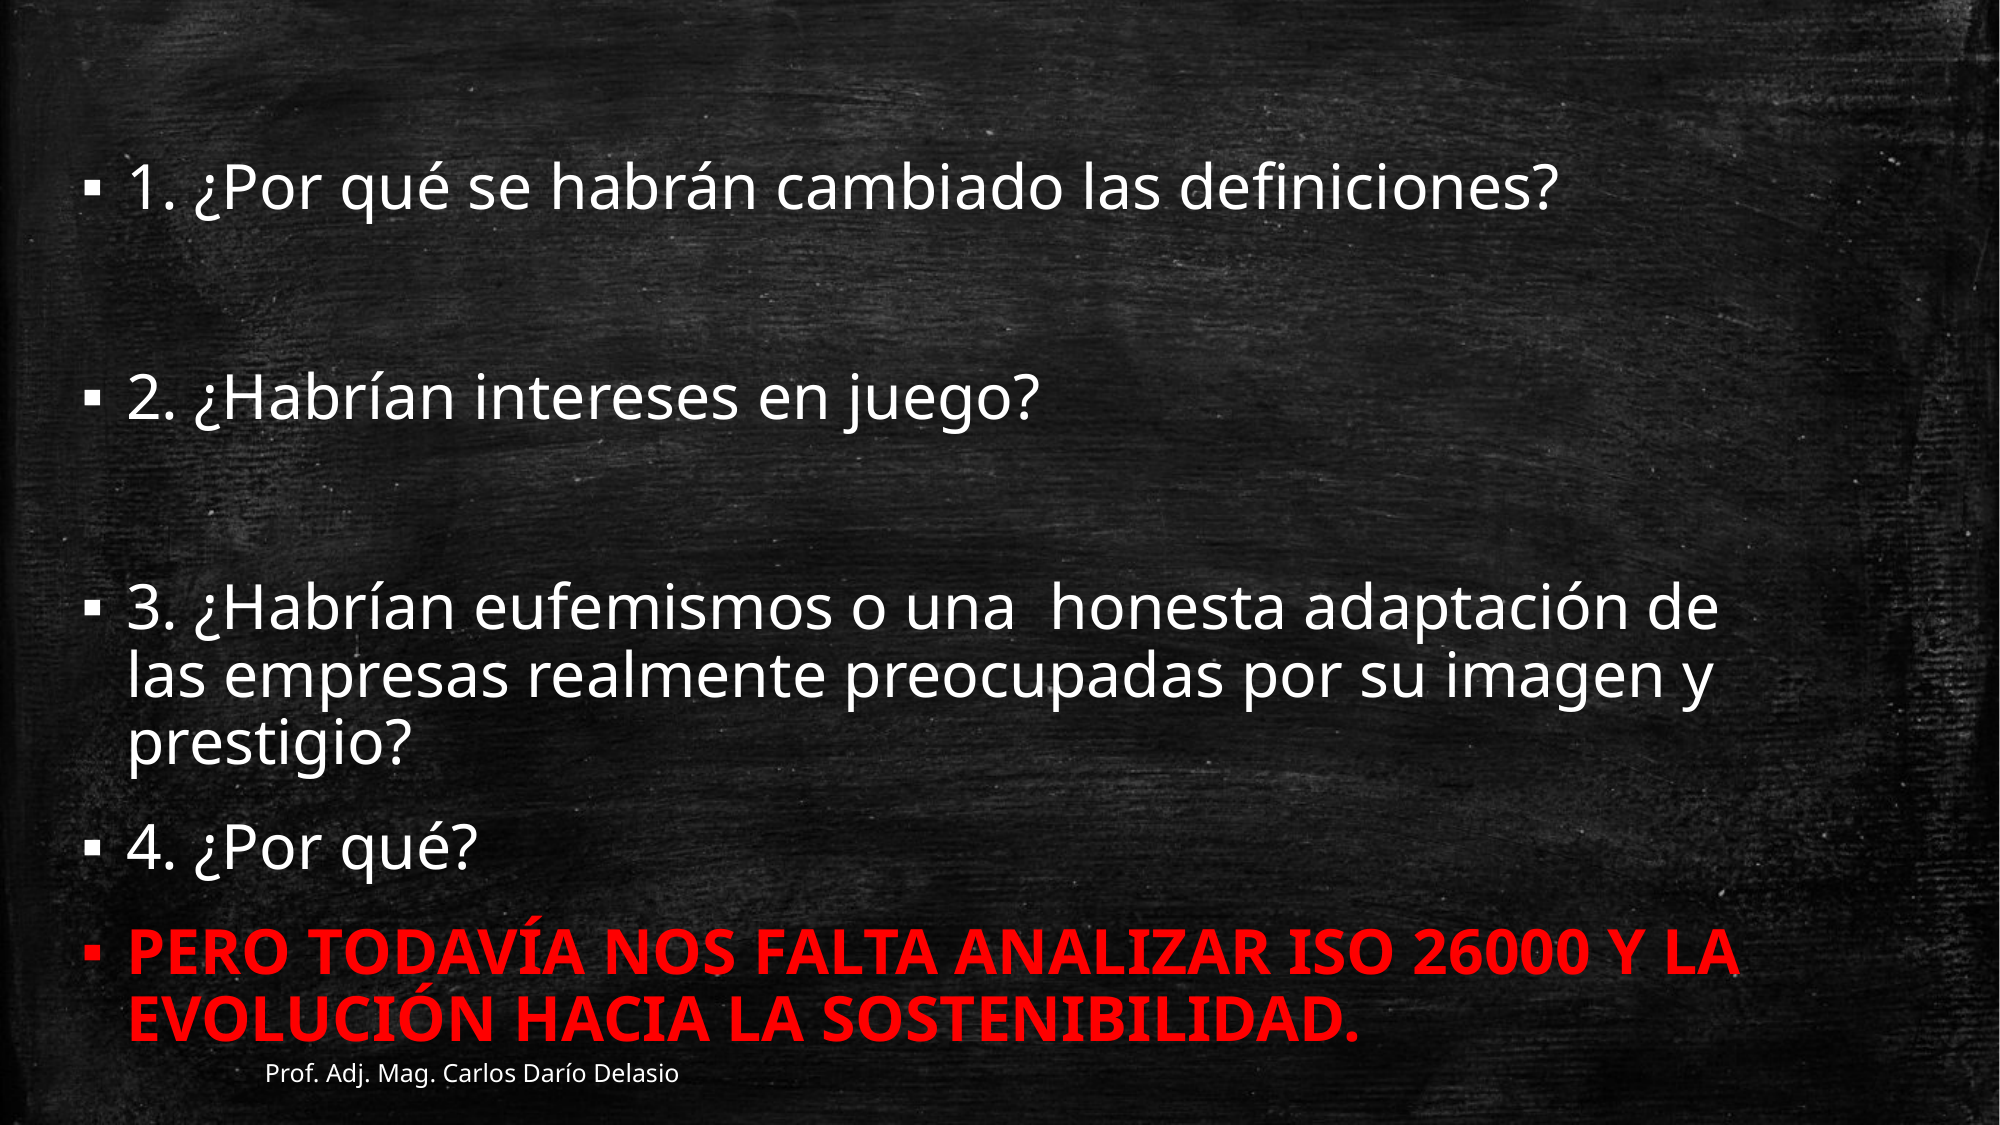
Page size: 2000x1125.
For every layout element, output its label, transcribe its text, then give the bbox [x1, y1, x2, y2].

footer Prof. Adj. Mag. Carlos Darío Delasio [249, 1050, 1288, 1096]
text_box 1. ¿Por qué se habrán cambiado las definiciones? 2. ¿Habrían intereses en juego? 3. ¿Habrían eufemismos o una honesta adaptación de las empresas realmente preocupadas por su imagen y prestigio? 4. ¿Por qué? PERO TODAVÍA NOS FALTA ANALIZAR ISO 26000 Y LA EVOLUCIÓN HACIA LA SOSTENIBILIDAD. [66, 148, 1827, 977]
